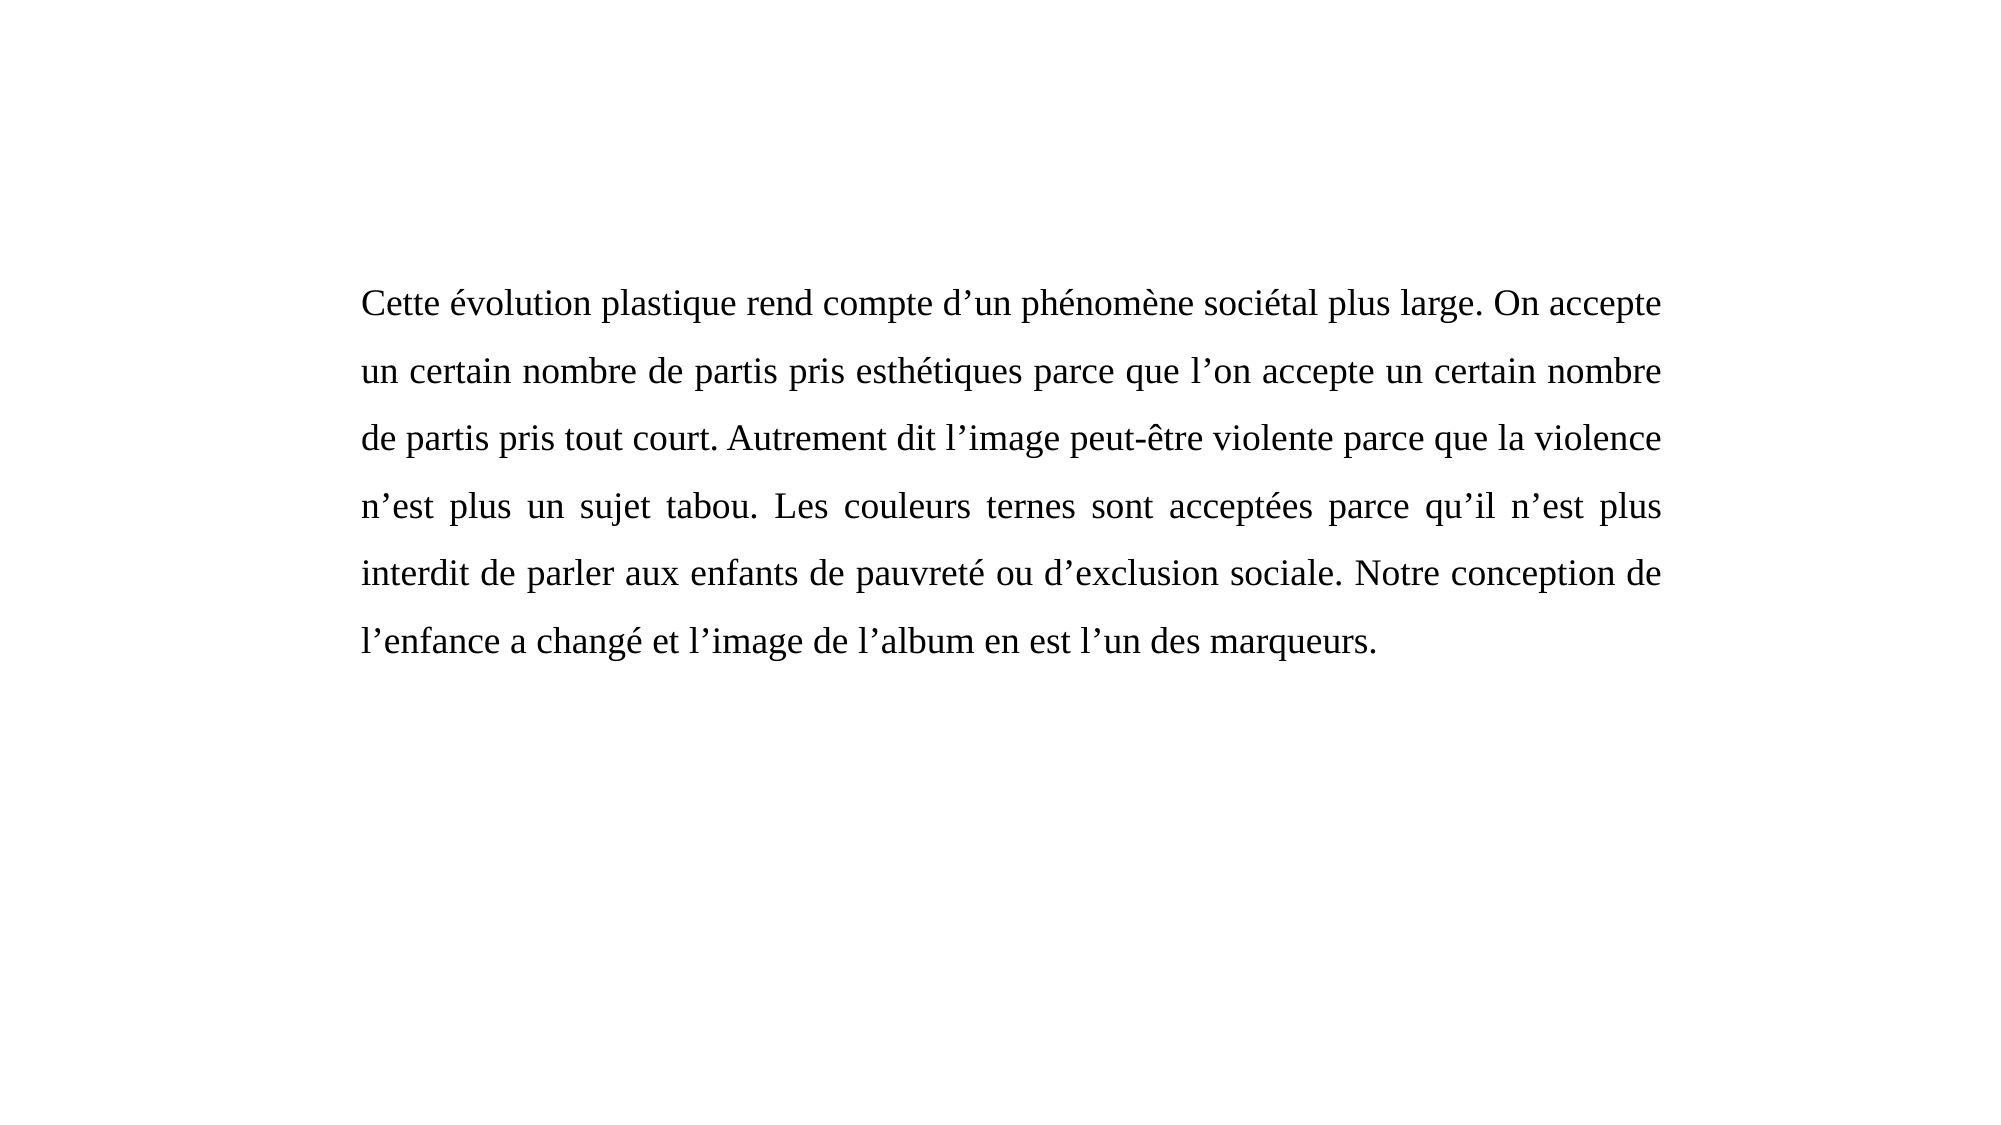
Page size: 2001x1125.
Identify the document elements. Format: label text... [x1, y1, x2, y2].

text_box Cette évolution plastique rend compte d’un phénomène sociétal plus large. On accepte un certain nombre de partis pris esthétiques parce que l’on accepte un certain nombre de partis pris tout court. Autrement dit l’image peut-être violente parce que la violence n’est plus un sujet tabou. Les couleurs ternes sont acceptées parce qu’il n’est plus interdit de parler aux enfants de pauvreté ou d’exclusion sociale. Notre conception de l’enfance a changé et l’image de l’album en est l’un des marqueurs. [257, 248, 1679, 668]
